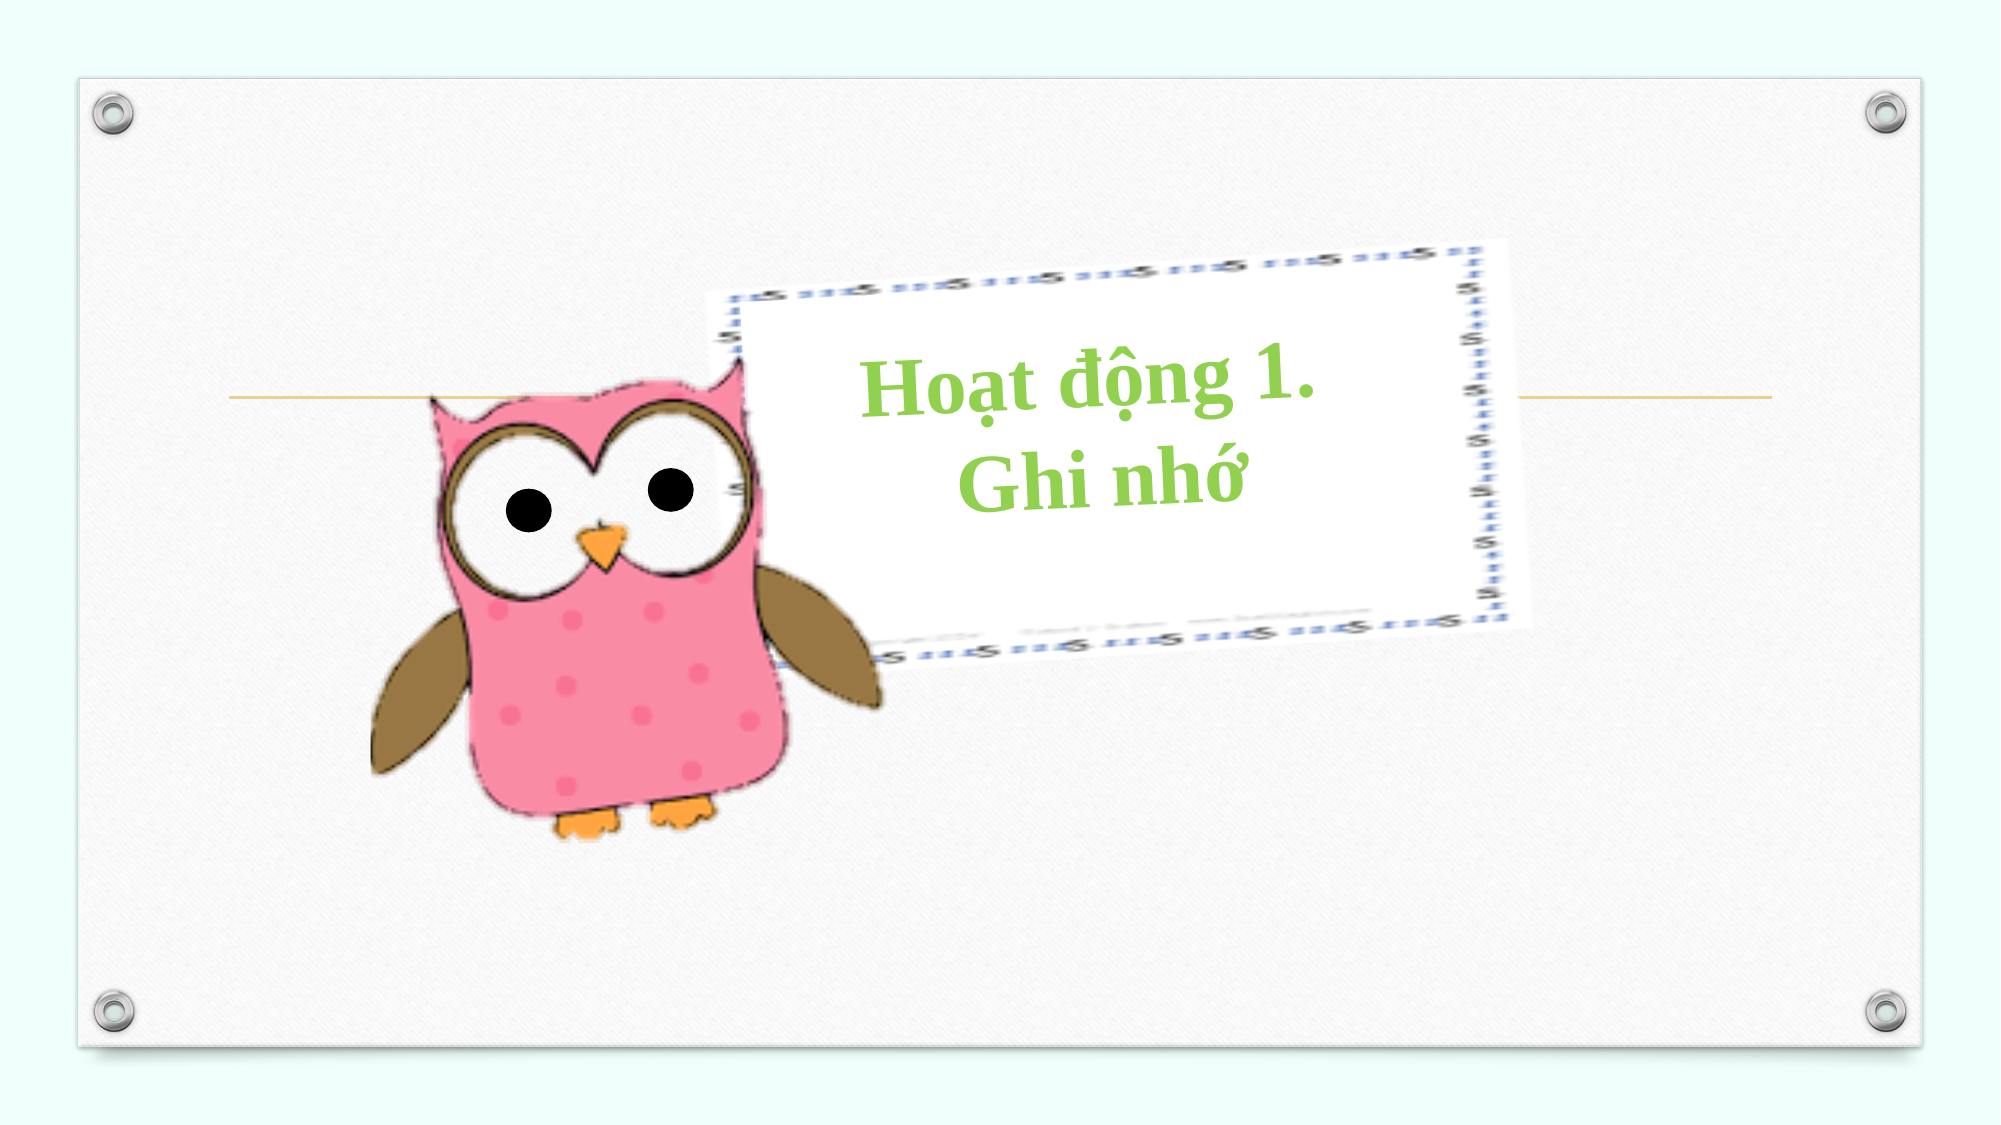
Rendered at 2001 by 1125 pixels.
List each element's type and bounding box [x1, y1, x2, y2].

text_box [370, 262, 1522, 843]
picture [0, 0, 2000, 1125]
